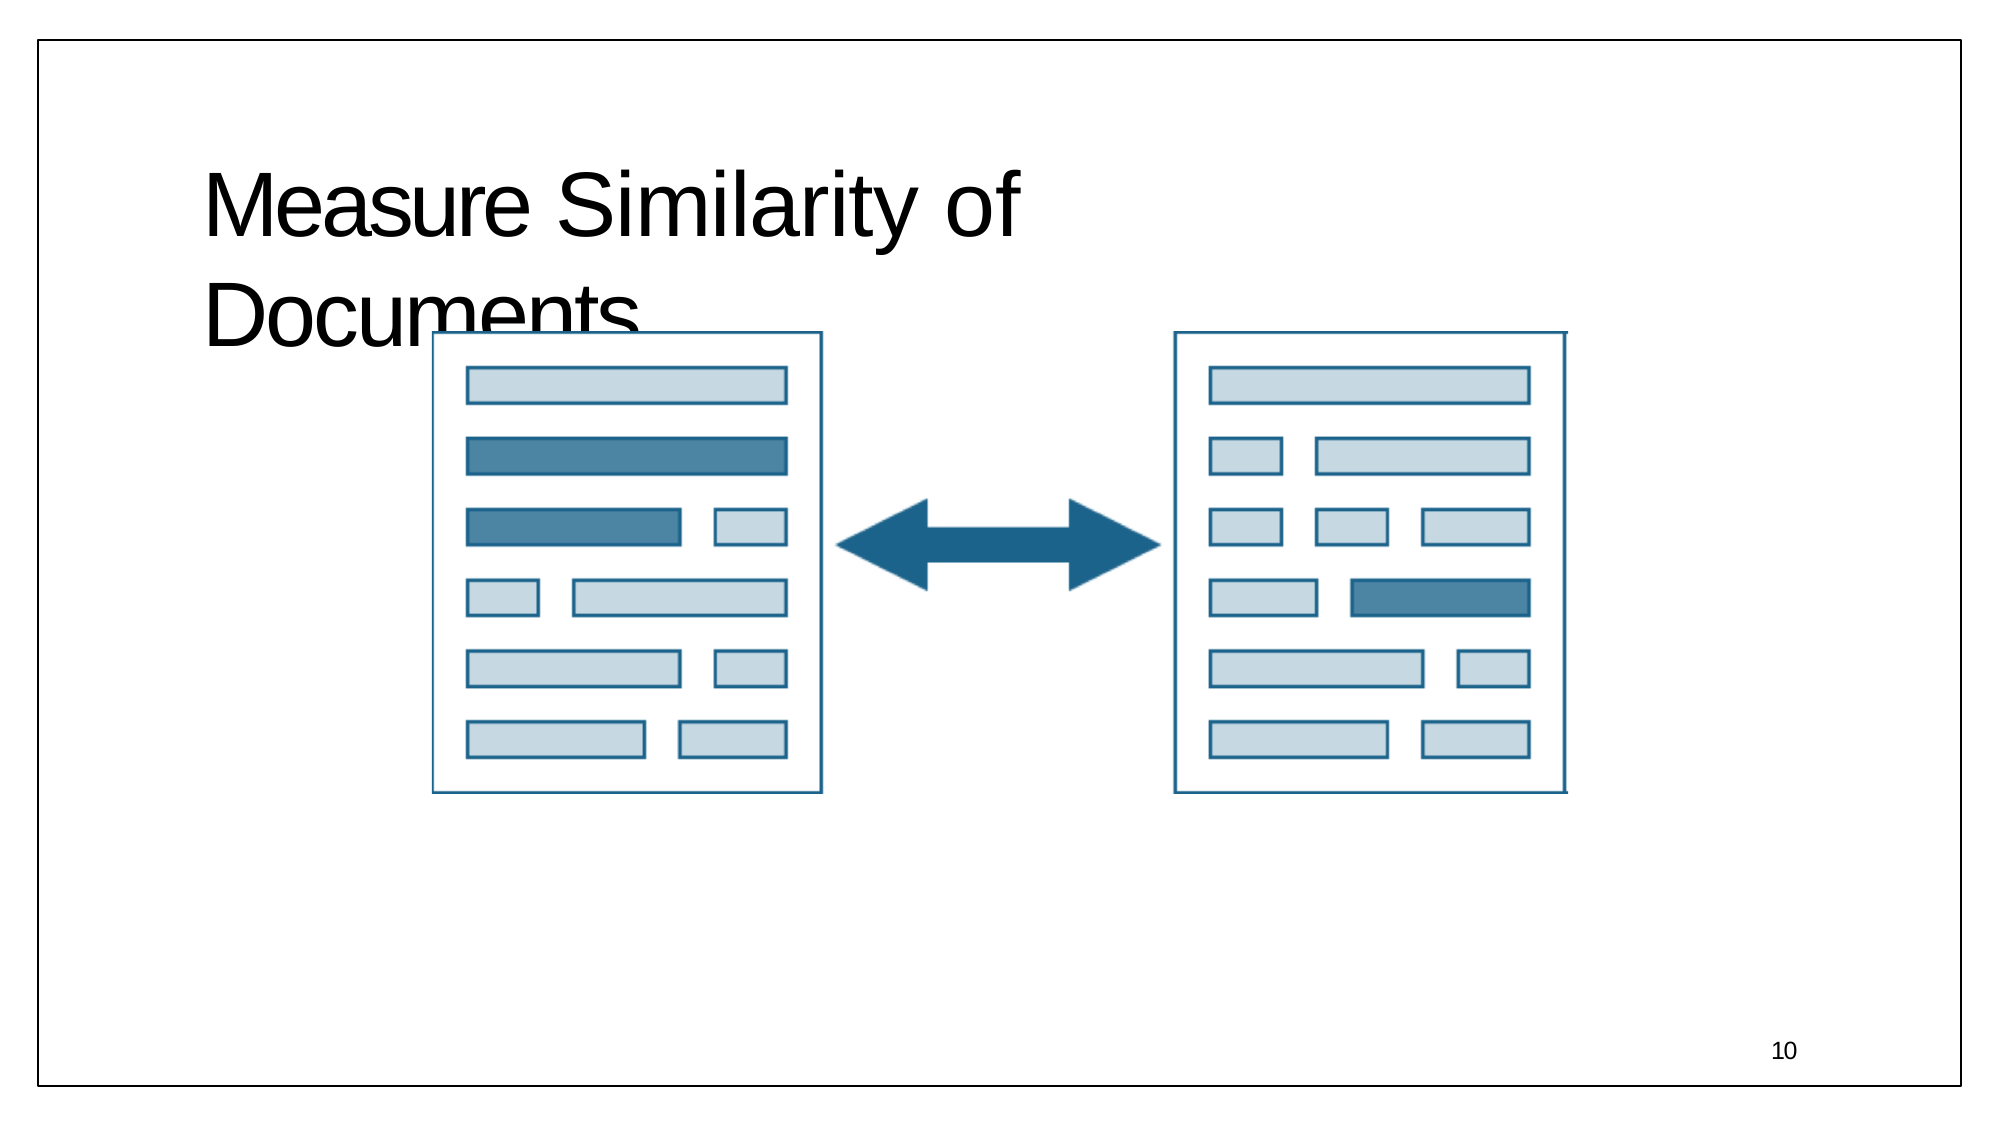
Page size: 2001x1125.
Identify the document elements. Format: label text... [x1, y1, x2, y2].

slide_number 16 [1764, 1038, 1802, 1125]
text_box [431, 331, 1569, 794]
title Measure Similarity of Documents [200, 142, 1463, 365]
